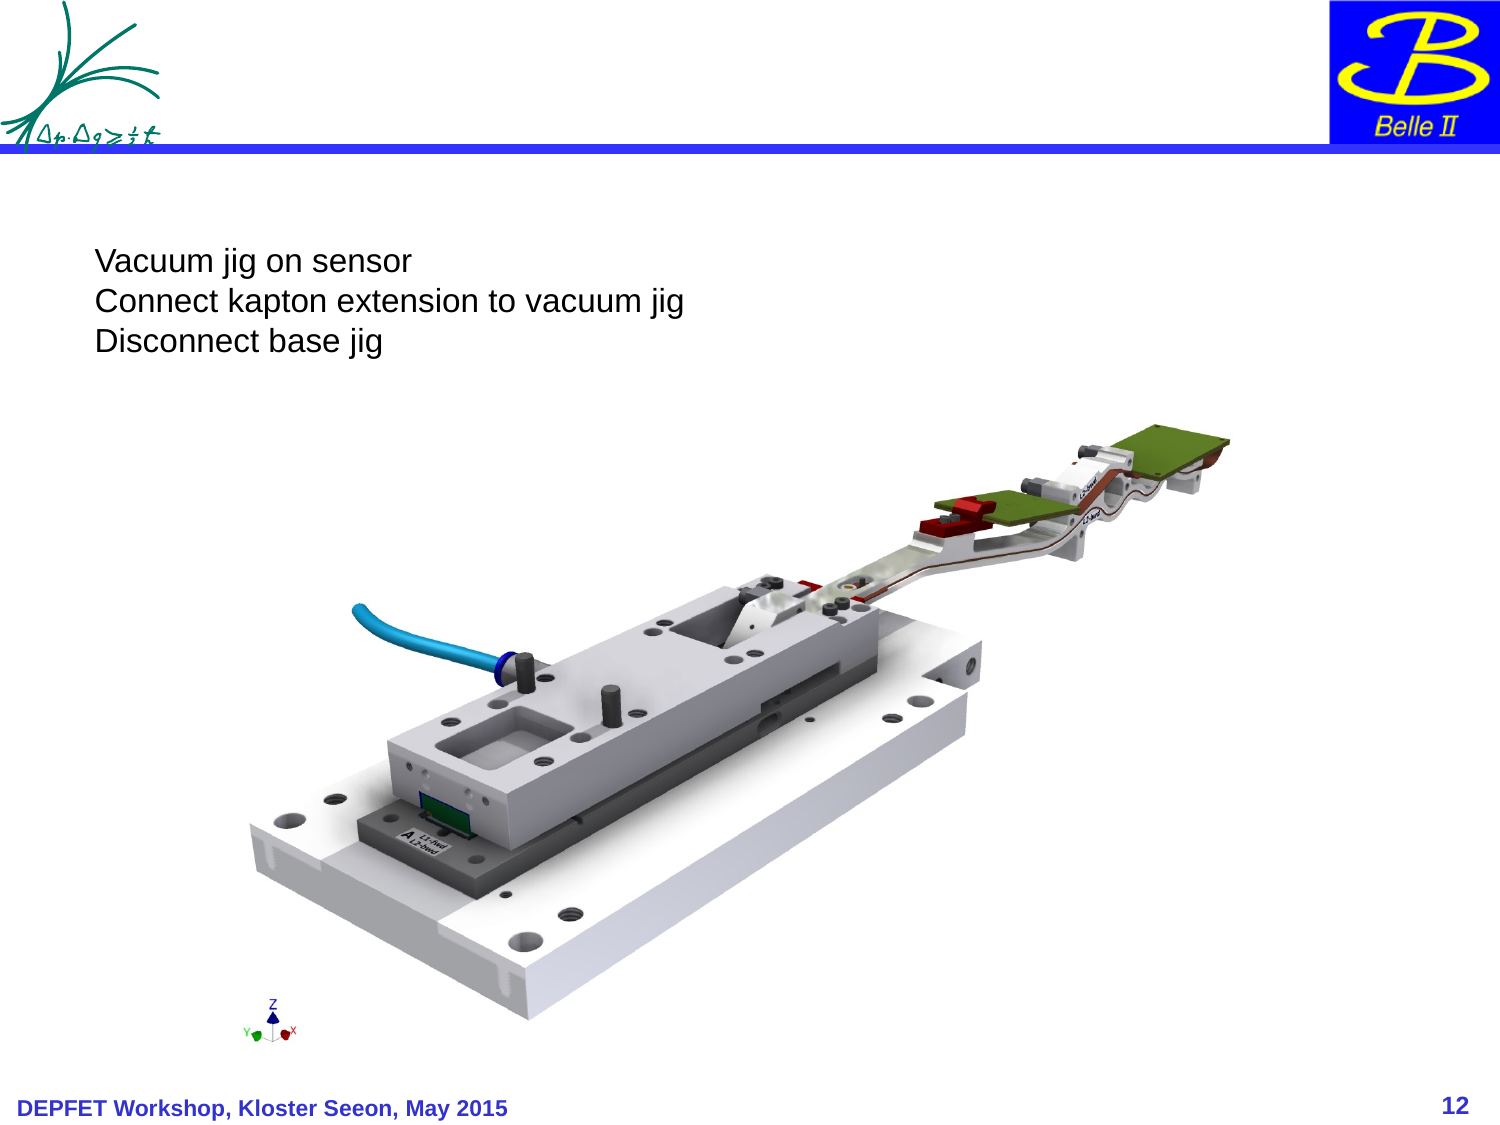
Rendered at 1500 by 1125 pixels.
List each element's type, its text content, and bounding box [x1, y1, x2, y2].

text_box Vacuum jig on sensor Connect kapton extension to vacuum jig Disconnect base jig [79, 231, 701, 367]
picture [1328, 0, 1500, 144]
slide_number 12 [1411, 1082, 1500, 1125]
picture [218, 314, 1313, 1096]
